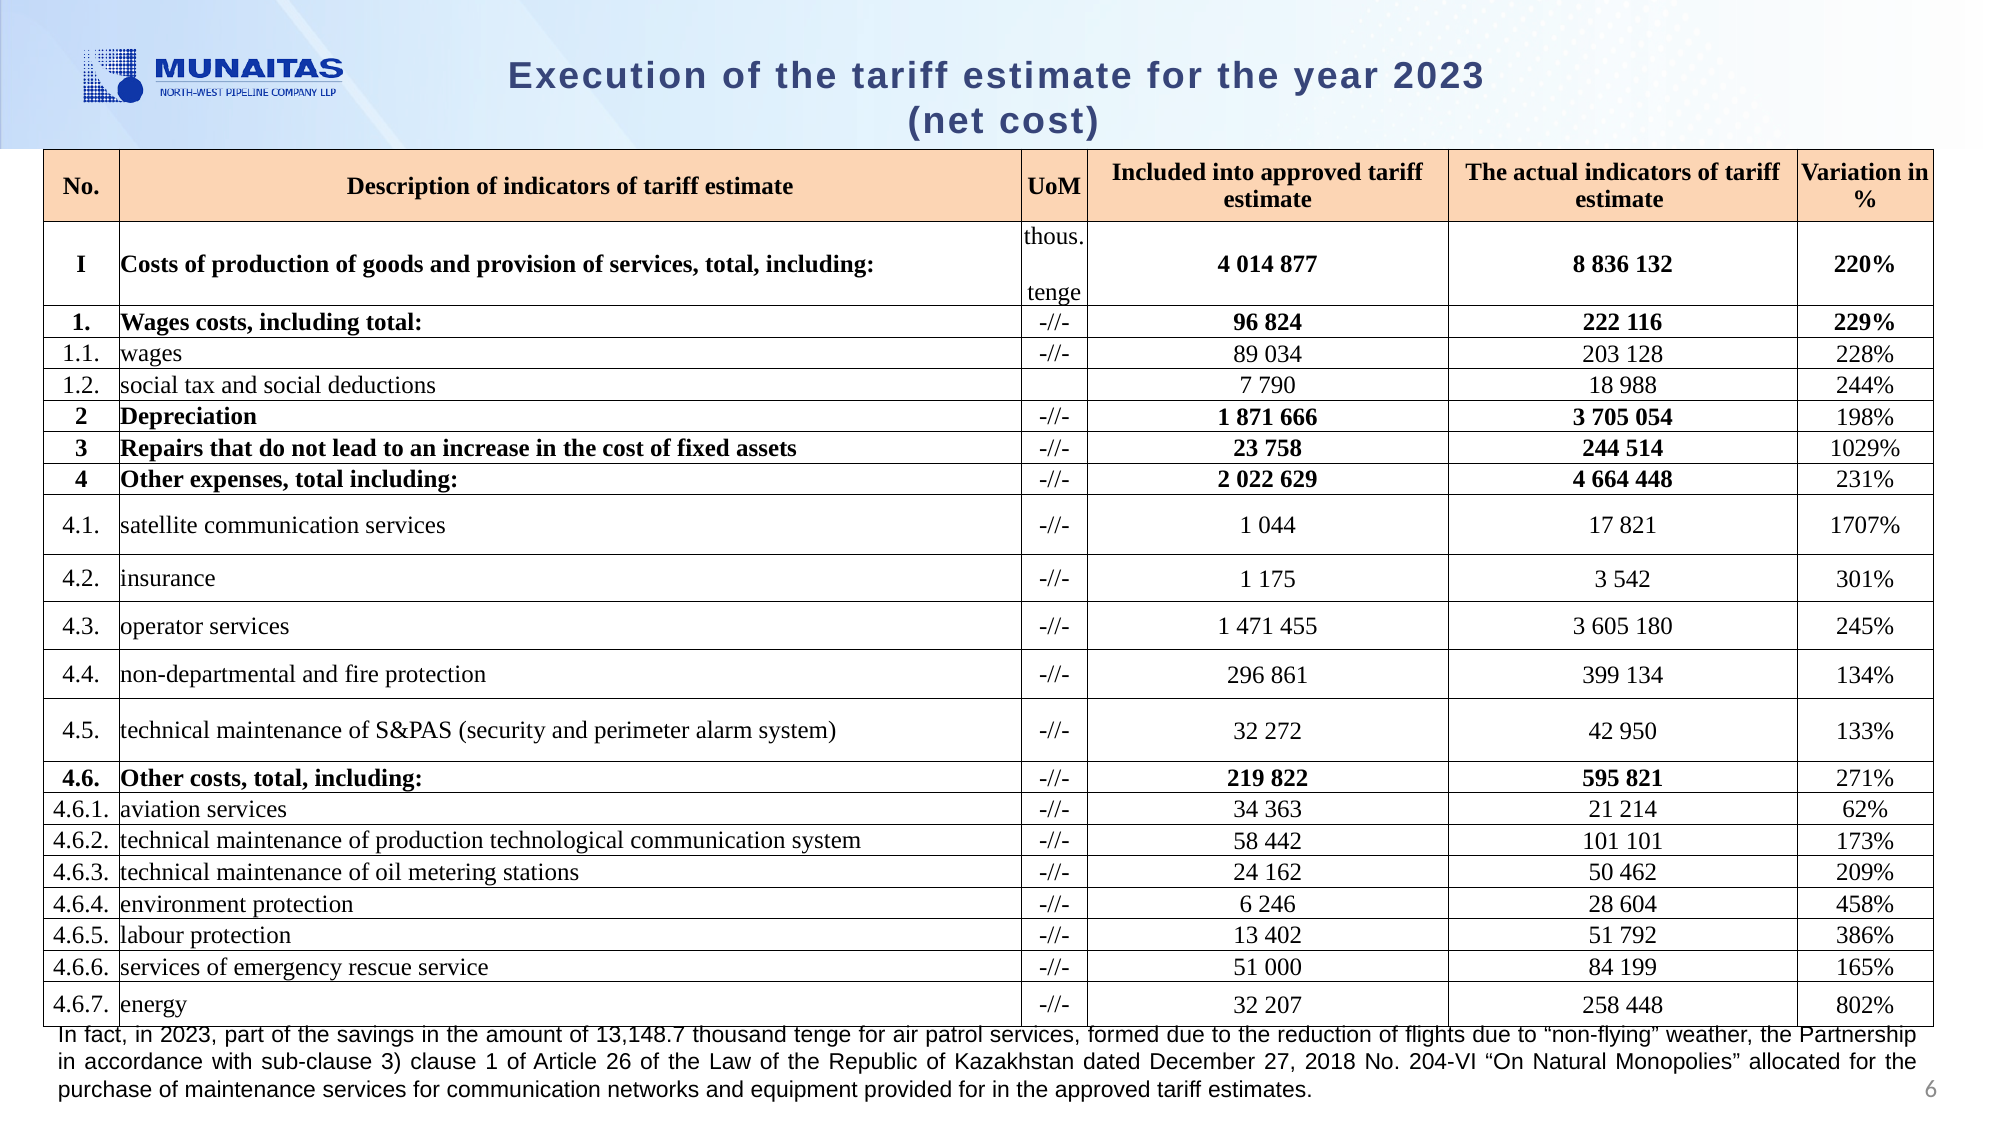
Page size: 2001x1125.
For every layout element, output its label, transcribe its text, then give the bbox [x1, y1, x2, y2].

table_cell 220% [1798, 222, 1933, 305]
table_cell 58 442 [1088, 825, 1448, 855]
table_cell -//- [1022, 338, 1087, 368]
table_cell 4 [44, 464, 119, 494]
table_cell 96 824 [1088, 306, 1448, 337]
table_cell 458% [1798, 888, 1933, 918]
table_cell 18 988 [1449, 369, 1797, 400]
table_cell 802% [1798, 982, 1933, 1011]
table_cell 34 363 [1088, 793, 1448, 824]
table_cell aviation services [120, 793, 1021, 824]
table_cell technical maintenance of oil metering stations [120, 856, 1021, 887]
table_cell 399 134 [1449, 650, 1797, 698]
table_cell labour protection [120, 919, 1021, 950]
table_cell -//- [1022, 401, 1087, 431]
table_cell operator services [120, 602, 1021, 649]
table_cell -//- [1022, 555, 1087, 601]
table_cell 1. [44, 306, 119, 337]
table_cell 228% [1798, 338, 1933, 368]
table_cell 258 448 [1449, 982, 1797, 1011]
table_cell -//- [1022, 602, 1087, 649]
table_cell 32 207 [1088, 982, 1448, 1011]
table_cell 198% [1798, 401, 1933, 431]
table_cell 219 822 [1088, 762, 1448, 792]
table_header The actual indicators of tariff estimate [1449, 161, 1797, 221]
table_cell 4.6.3. [44, 856, 119, 887]
table_cell 4 664 448 [1449, 464, 1797, 494]
table_cell wages [120, 338, 1021, 368]
table_header Variation in % [1798, 161, 1933, 221]
table_cell 32 272 [1088, 699, 1448, 761]
text_box In fact, in 2023, part of the savings in the amount of 13,148.7 thousand tenge for air patrol services, formed due to the reduction of flights due to “non-flying” weather, the Partnership in accordance with sub-clause 3) clause 1 of Article 26 of the Law of the Republic of Kazakhstan dated December 27, 2018 No. 204-VI “On Natural Monopolies” allocated for the purchase of maintenance services for communication networks and equipment provided for in the approved tariff estimates. [43, 1011, 1934, 1109]
table_cell -//- [1022, 951, 1087, 981]
table_cell Wages costs, including total: [120, 306, 1021, 337]
table_cell 1 175 [1088, 555, 1448, 601]
table_cell 1 471 455 [1088, 602, 1448, 649]
table_cell 173% [1798, 825, 1933, 855]
table_cell 13 402 [1088, 919, 1448, 950]
table_cell -//- [1022, 432, 1087, 463]
table_cell 7 790 [1088, 369, 1448, 400]
table_cell 133% [1798, 699, 1933, 761]
table_cell 244 514 [1449, 432, 1797, 463]
table_cell satellite communication services [120, 495, 1021, 554]
table_cell 165% [1798, 951, 1933, 981]
table_cell 62% [1798, 793, 1933, 824]
table_cell 231% [1798, 464, 1933, 494]
table_cell energy [120, 982, 1021, 1011]
table_cell technical maintenance of production technological communication system [120, 825, 1021, 855]
table_cell 1029% [1798, 432, 1933, 463]
table_cell 1707% [1798, 495, 1933, 554]
table_cell 4.6.4. [44, 888, 119, 918]
table_cell 8 836 132 [1449, 222, 1797, 305]
table_cell 4.4. [44, 650, 119, 698]
table_cell 386% [1798, 919, 1933, 950]
table_cell 1 044 [1088, 495, 1448, 554]
table_cell -//- [1022, 495, 1087, 554]
table_header No. [44, 161, 119, 221]
table_cell -//- [1022, 919, 1087, 950]
table_cell 101 101 [1449, 825, 1797, 855]
table_cell 51 792 [1449, 919, 1797, 950]
table_cell 1.1. [44, 338, 119, 368]
table_cell 271% [1798, 762, 1933, 792]
table_cell -//- [1022, 793, 1087, 824]
table_cell 50 462 [1449, 856, 1797, 887]
table_cell 4.6.6. [44, 951, 119, 981]
table_cell 89 034 [1088, 338, 1448, 368]
table_cell 301% [1798, 555, 1933, 601]
table_cell -//- [1022, 982, 1087, 1011]
table_cell environment protection [120, 888, 1021, 918]
table_cell -//- [1022, 306, 1087, 337]
table_cell 245% [1798, 602, 1933, 649]
table_cell -//- [1022, 825, 1087, 855]
table_header Included into approved tariff estimate [1088, 161, 1448, 221]
table_cell thous. tenge [1022, 222, 1087, 305]
table_cell 28 604 [1449, 888, 1797, 918]
table_cell 3 605 180 [1449, 602, 1797, 649]
table_cell -//- [1022, 888, 1087, 918]
table_cell 6 246 [1088, 888, 1448, 918]
table_cell 229% [1798, 306, 1933, 337]
table_cell 244% [1798, 369, 1933, 400]
table_cell [1022, 369, 1087, 400]
table_cell 222 116 [1449, 306, 1797, 337]
table_header UoM [1022, 161, 1087, 221]
table_cell 4.6. [44, 762, 119, 792]
table_cell 4.3. [44, 602, 119, 649]
table_cell 1 871 666 [1088, 401, 1448, 431]
table_cell social tax and social deductions [120, 369, 1021, 400]
table_cell 4.1. [44, 495, 119, 554]
table_cell 134% [1798, 650, 1933, 698]
table_cell technical maintenance of S&PAS (security and perimeter alarm system) [120, 699, 1021, 761]
table_cell -//- [1022, 762, 1087, 792]
table_cell 42 950 [1449, 699, 1797, 761]
table_cell 51 000 [1088, 951, 1448, 981]
table_cell 203 128 [1449, 338, 1797, 368]
table_cell services of emergency rescue service [120, 951, 1021, 981]
table_cell Other costs, total, including: [120, 762, 1021, 792]
table_cell 4 014 877 [1088, 222, 1448, 305]
table_cell 4.6.7. [44, 982, 119, 1011]
table_cell 209% [1798, 856, 1933, 887]
table_cell I [44, 222, 119, 305]
table_cell 24 162 [1088, 856, 1448, 887]
table_cell 595 821 [1449, 762, 1797, 792]
table_cell Depreciation [120, 401, 1021, 431]
table_cell 3 542 [1449, 555, 1797, 601]
table_cell -//- [1022, 856, 1087, 887]
table_cell non-departmental and fire protection [120, 650, 1021, 698]
table_cell 4.6.2. [44, 825, 119, 855]
table_cell 1.2. [44, 369, 119, 400]
table_cell 3 [44, 432, 119, 463]
table_cell 296 861 [1088, 650, 1448, 698]
table_cell 4.6.5. [44, 919, 119, 950]
table_cell 3 705 054 [1449, 401, 1797, 431]
table_header Description of indicators of tariff estimate [120, 161, 1021, 221]
picture [0, 0, 2000, 150]
table_cell 17 821 [1449, 495, 1797, 554]
table_cell Costs of production of goods and provision of services, total, including: [120, 222, 1021, 305]
table_cell Other expenses, total including: [120, 464, 1021, 494]
table_cell insurance [120, 555, 1021, 601]
table_cell 23 758 [1088, 432, 1448, 463]
table_cell -//- [1022, 464, 1087, 494]
table_cell Repairs that do not lead to an increase in the cost of fixed assets [120, 432, 1021, 463]
table_cell 4.2. [44, 555, 119, 601]
table_cell 4.6.1. [44, 793, 119, 824]
table_cell -//- [1022, 699, 1087, 761]
slide_number 6 [1874, 1057, 1953, 1118]
table_cell 2 022 629 [1088, 464, 1448, 494]
table_cell 21 214 [1449, 793, 1797, 824]
table_cell 2 [44, 401, 119, 431]
table_cell -//- [1022, 650, 1087, 698]
table_cell 4.5. [44, 699, 119, 761]
table_cell 84 199 [1449, 951, 1797, 981]
